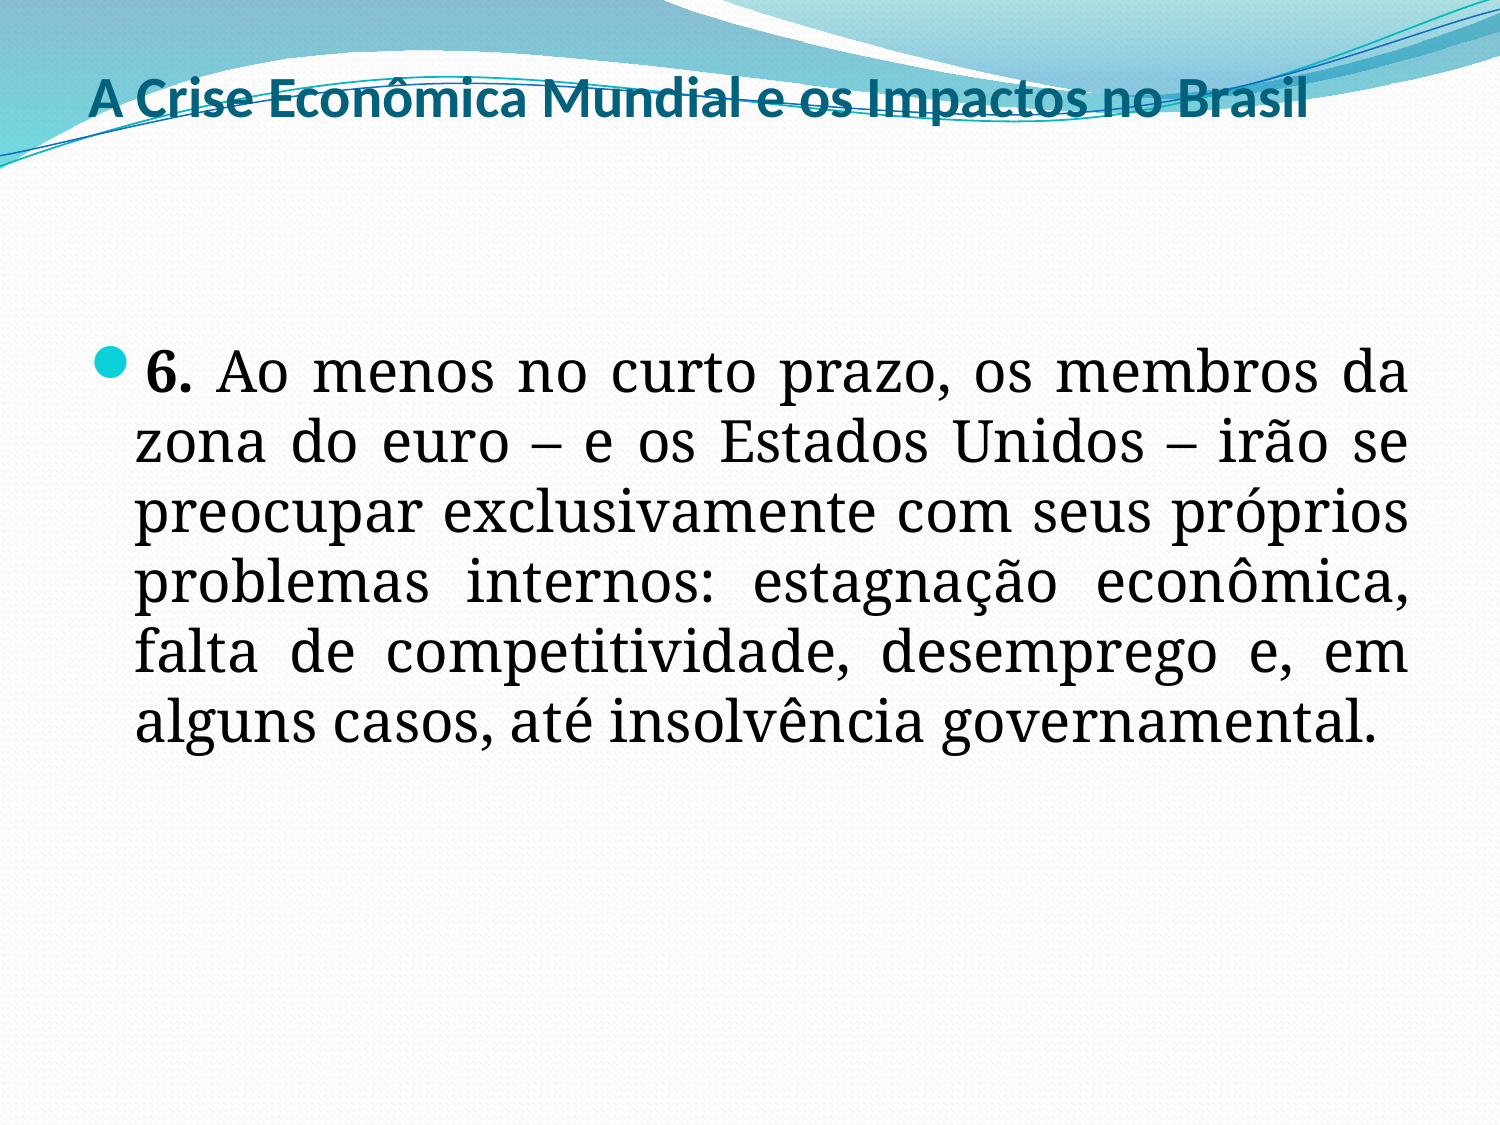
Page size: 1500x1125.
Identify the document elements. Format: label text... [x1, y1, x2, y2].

title A Crise Econômica Mundial e os Impactos no Brasil [75, 45, 1425, 129]
list 6. Ao menos no curto prazo, os membros da zona do euro – e os Estados Unidos – irão se preocupar exclusivamente com seus próprios problemas internos: estagnação econômica, falta de competitividade, desemprego e, em alguns casos, até insolvência governamental. [75, 164, 1425, 1005]
